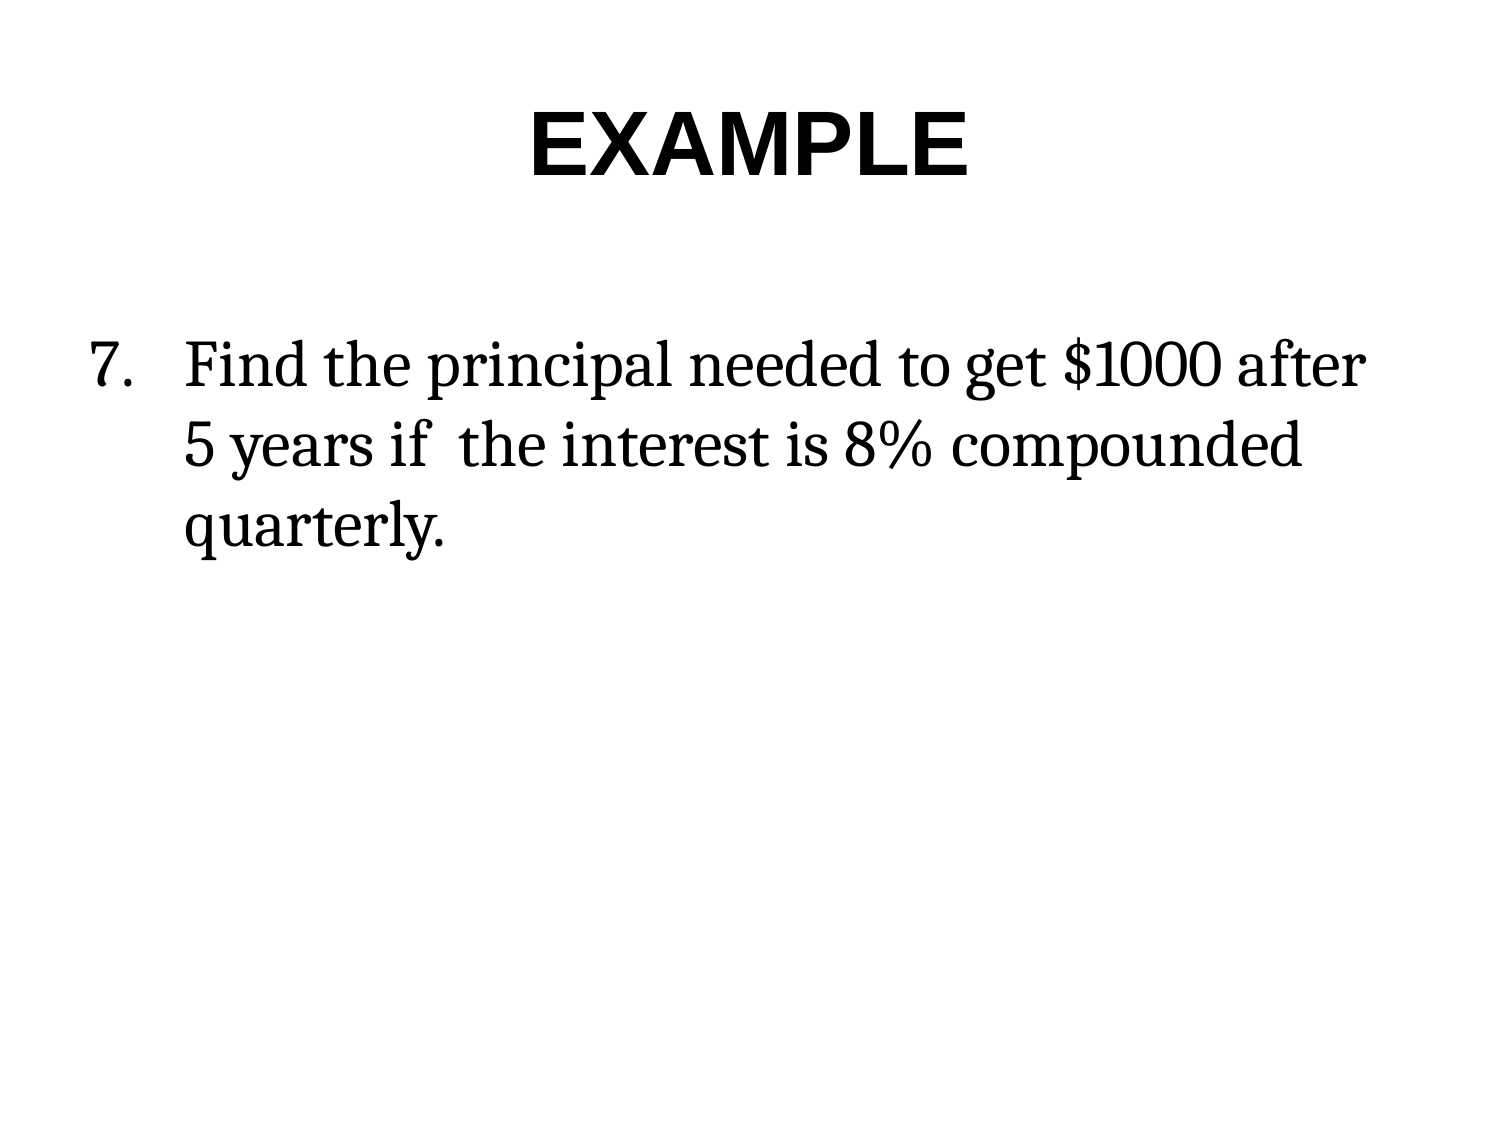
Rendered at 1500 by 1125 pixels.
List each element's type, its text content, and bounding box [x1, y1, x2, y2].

text_box 7. Find the principal needed to get $1000 after 5 years if the interest is 8% compounded quarterly. [74, 312, 1413, 568]
title EXAMPLE [75, 45, 1425, 233]
